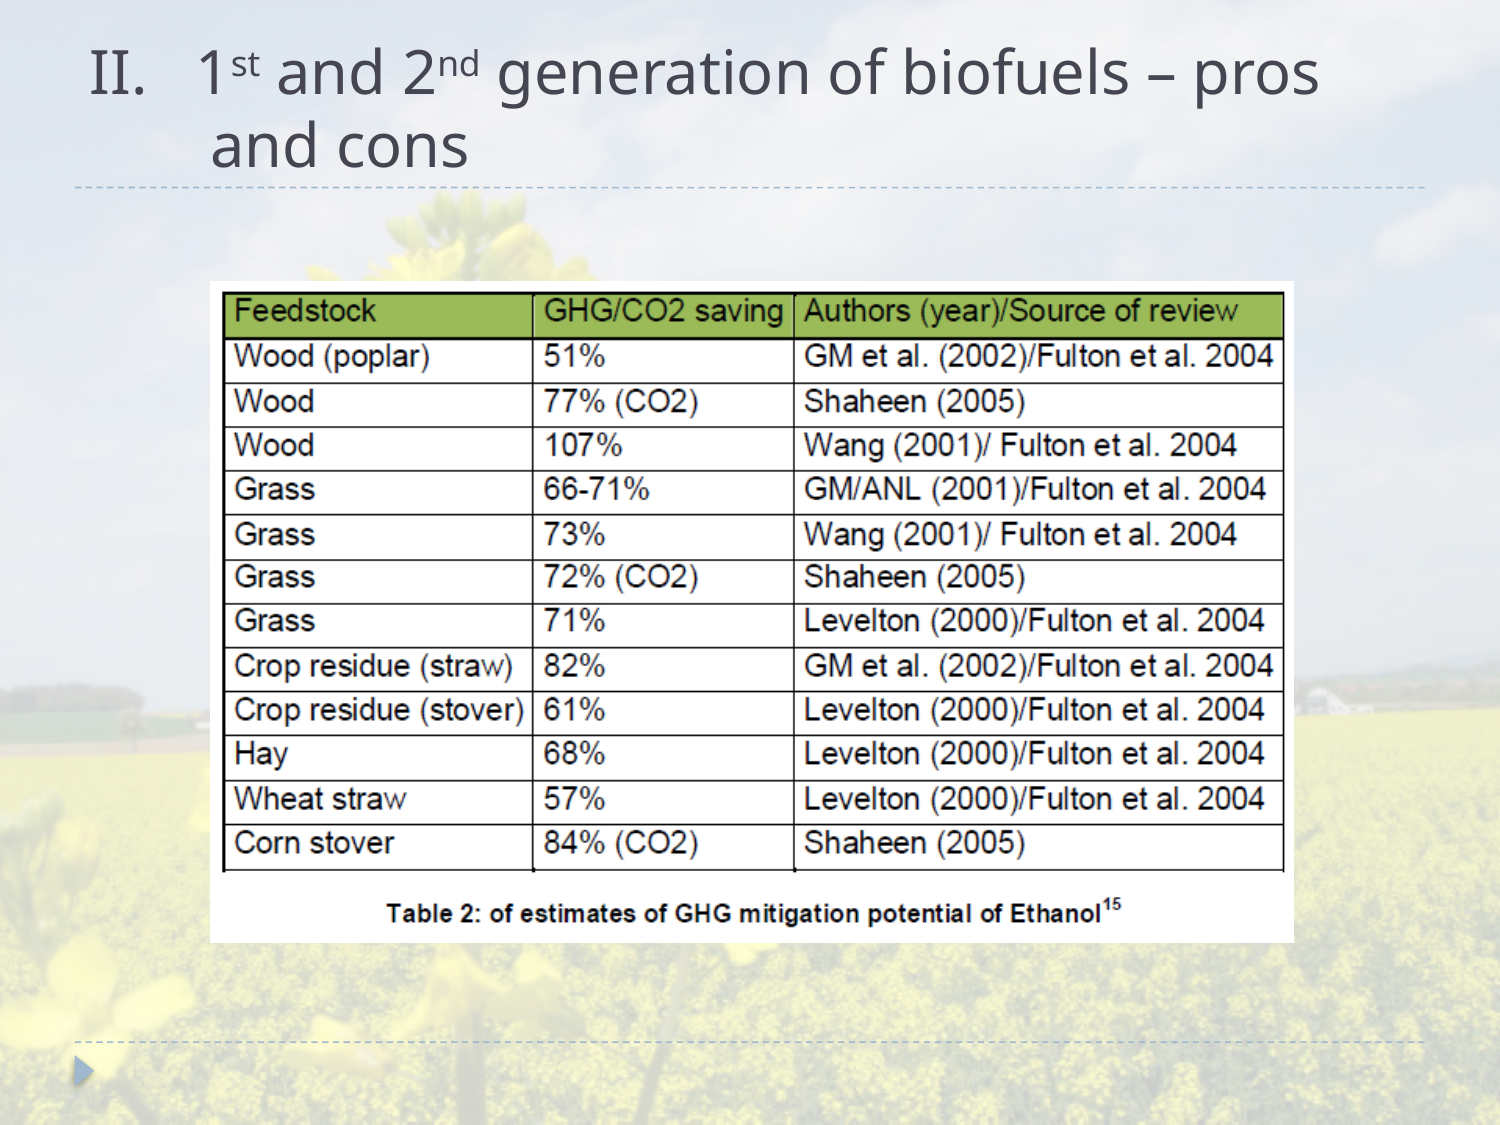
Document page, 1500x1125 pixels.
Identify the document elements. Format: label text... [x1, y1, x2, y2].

picture [210, 280, 1294, 943]
title II. 1st and 2nd generation of biofuels – pros and cons [75, 24, 1425, 188]
